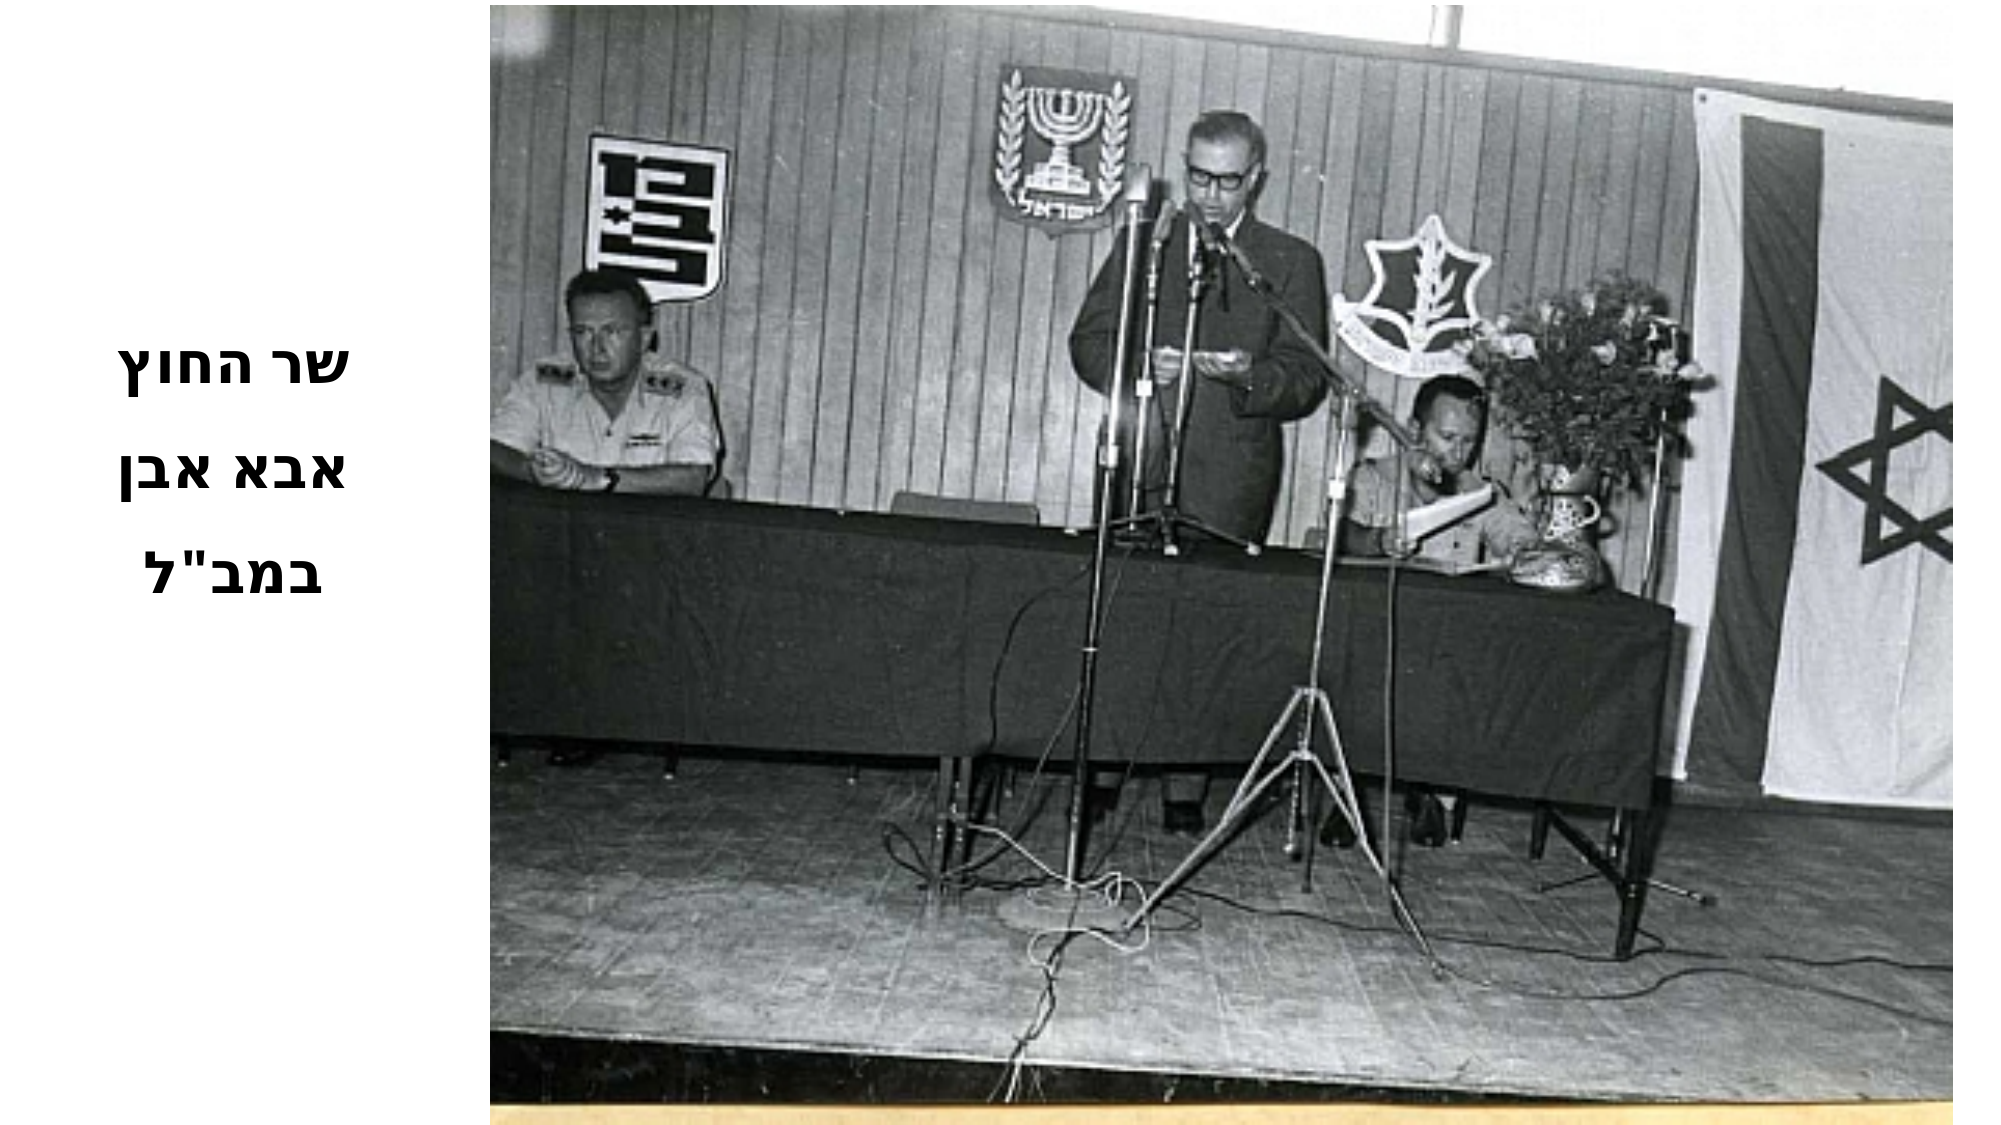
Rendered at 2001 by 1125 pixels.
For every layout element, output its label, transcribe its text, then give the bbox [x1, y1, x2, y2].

text_box שר החוץ אבא אבן במב"ל [62, 282, 405, 613]
picture [490, 5, 1953, 1125]
